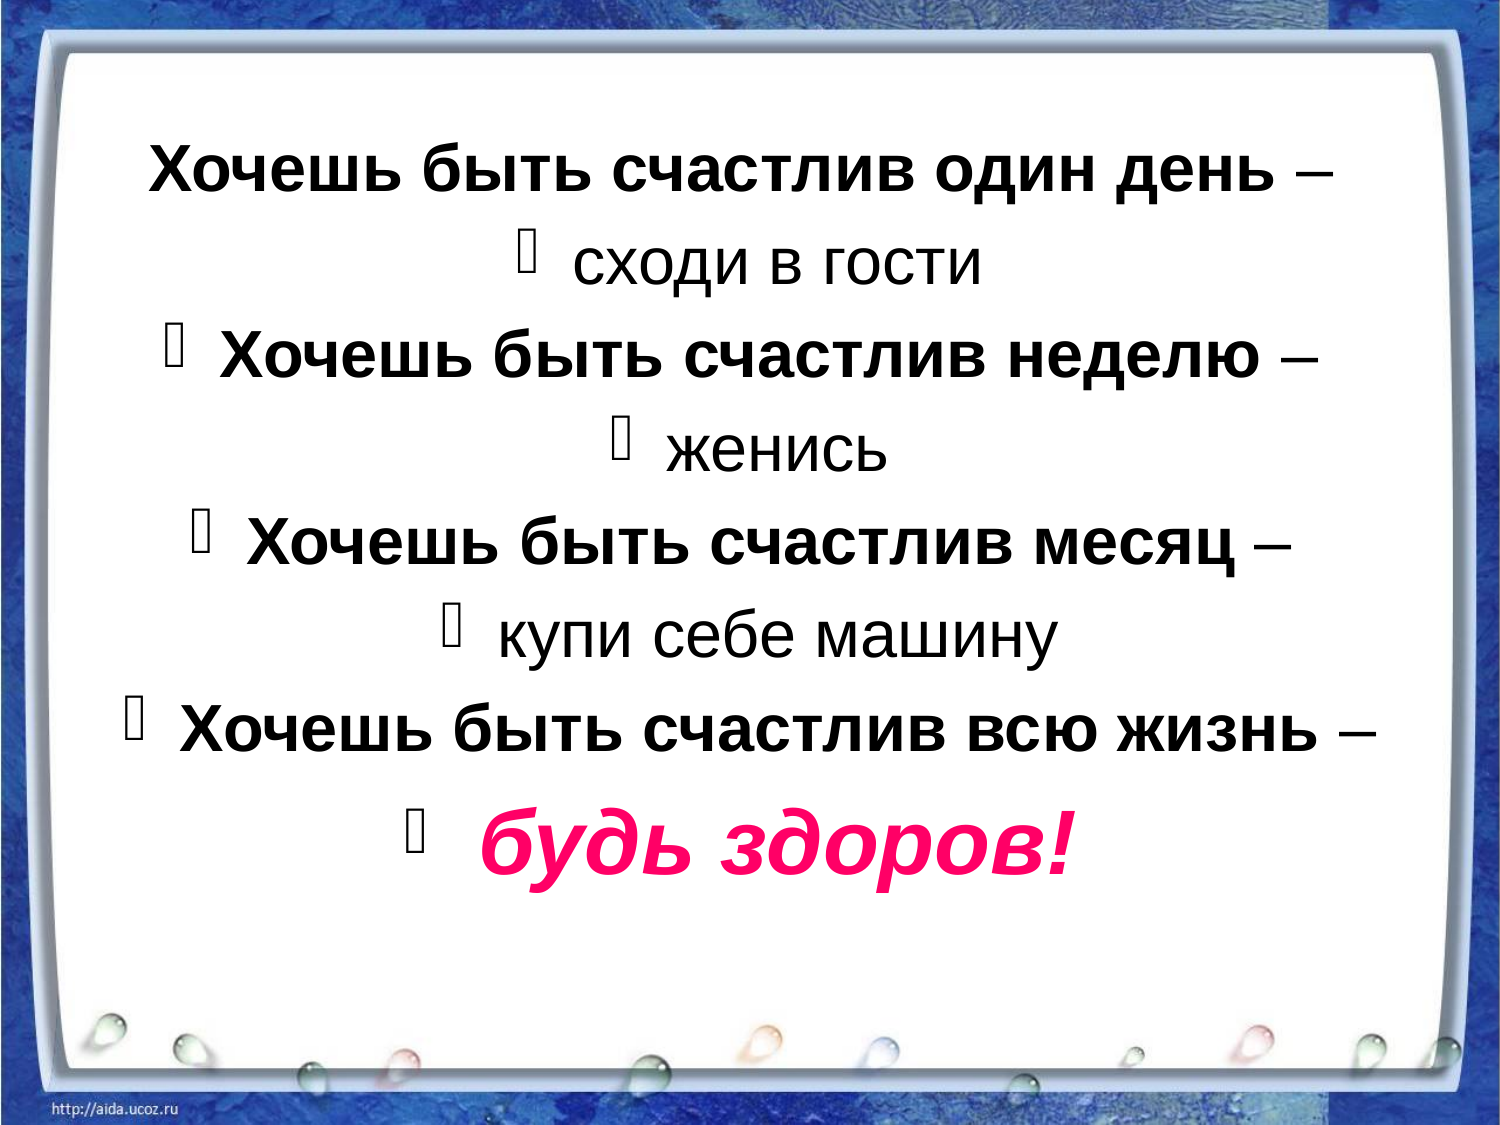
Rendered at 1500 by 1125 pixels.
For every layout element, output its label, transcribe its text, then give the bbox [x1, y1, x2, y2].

picture [0, 0, 1500, 1125]
list Хочешь быть счастлив один день – сходи в гости Хочешь быть счастлив неделю – женись Хочешь быть счастлив месяц – купи себе машину Хочешь быть счастлив всю жизнь – будь здоров! [75, 117, 1425, 1043]
